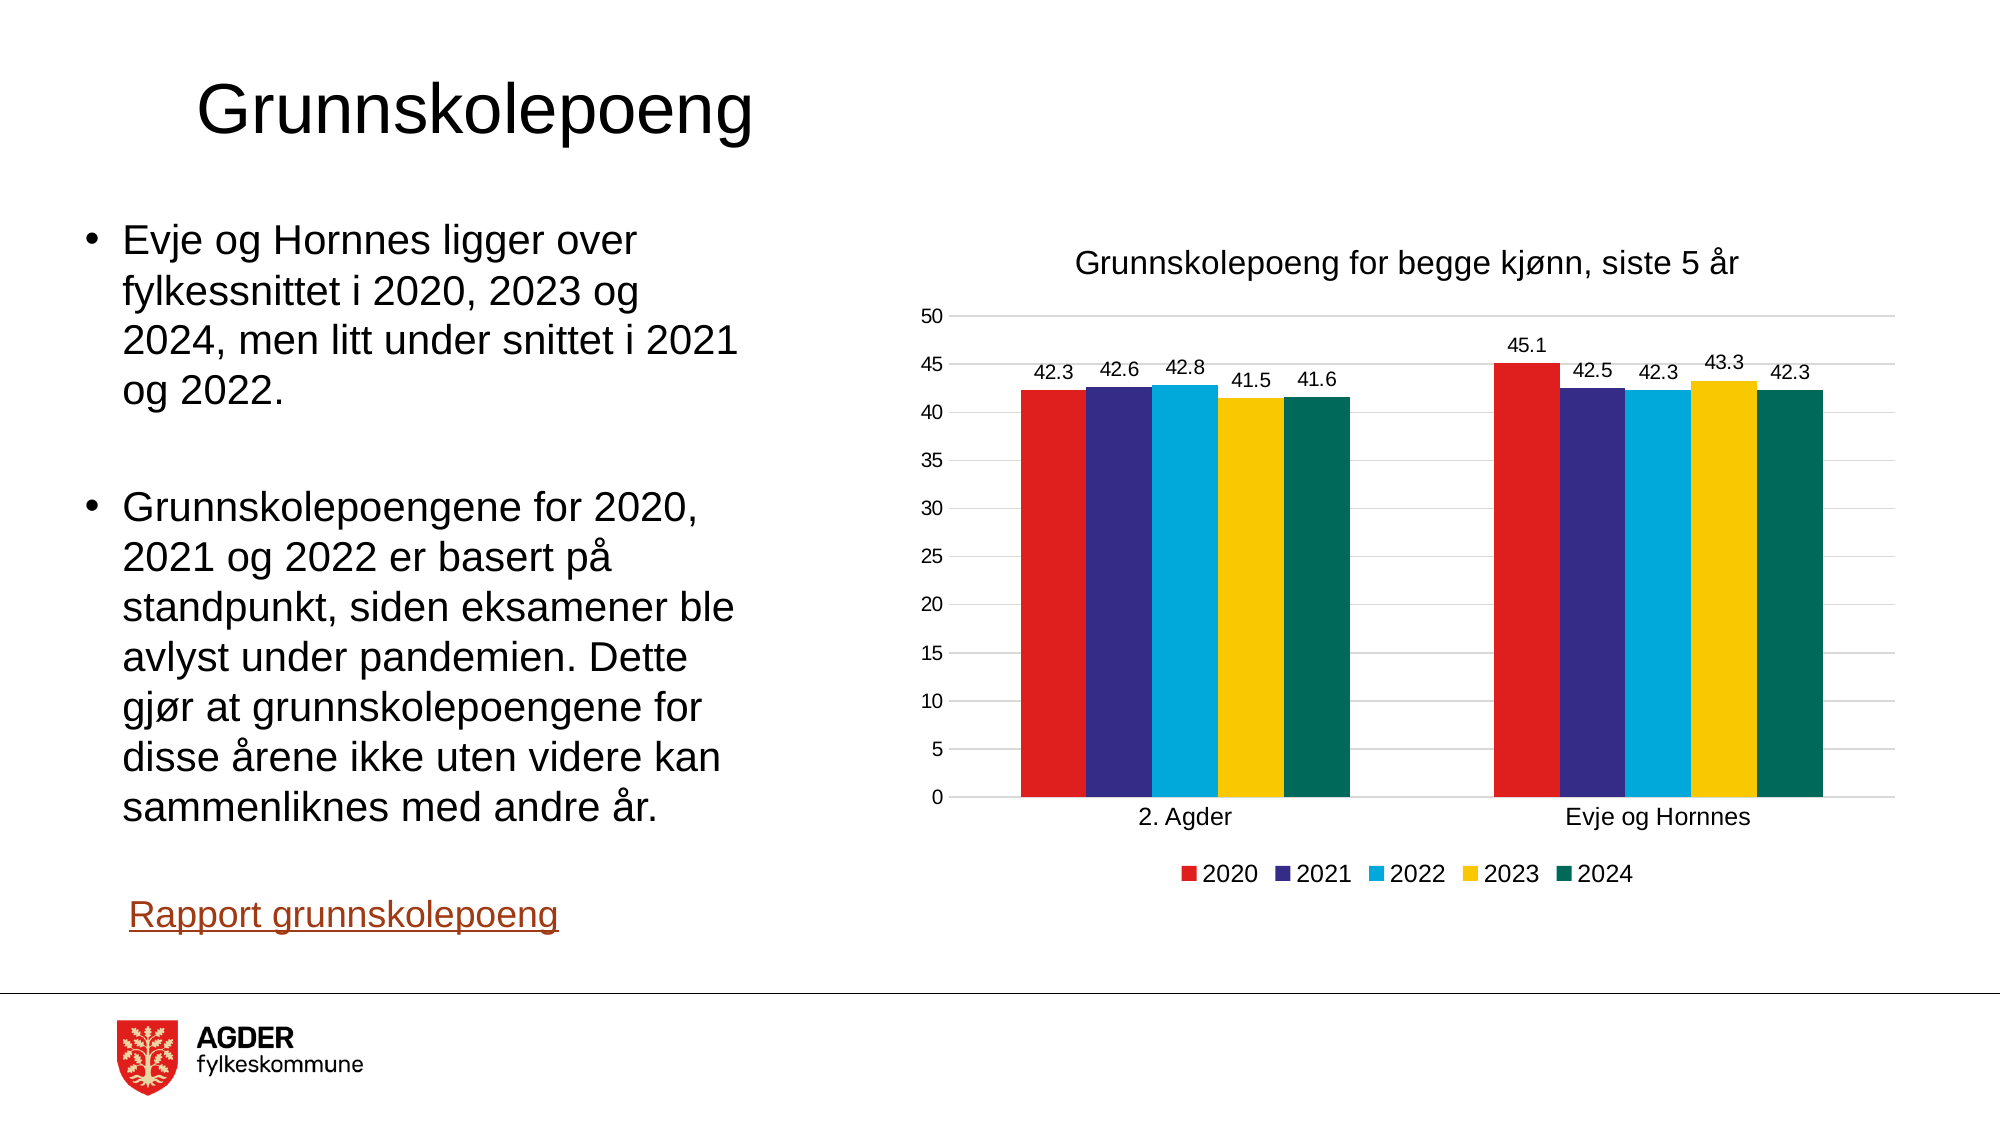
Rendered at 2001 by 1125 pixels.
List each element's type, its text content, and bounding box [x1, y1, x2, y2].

chart [900, 213, 1916, 893]
list Evje og Hornnes ligger over fylkessnittet i 2020, 2023 og 2024, men litt under snittet i 2021 og 2022. Grunnskolepoengene for 2020, 2021 og 2022 er basert på standpunkt, siden eksamener ble avlyst under pandemien. Dette gjør at grunnskolepoengene for disse årene ikke uten videre kan sammenliknes med andre år. [84, 213, 742, 857]
picture [117, 1020, 363, 1096]
title Grunnskolepoeng [196, 48, 1863, 161]
text_box Rapport grunnskolepoeng [113, 883, 609, 943]
